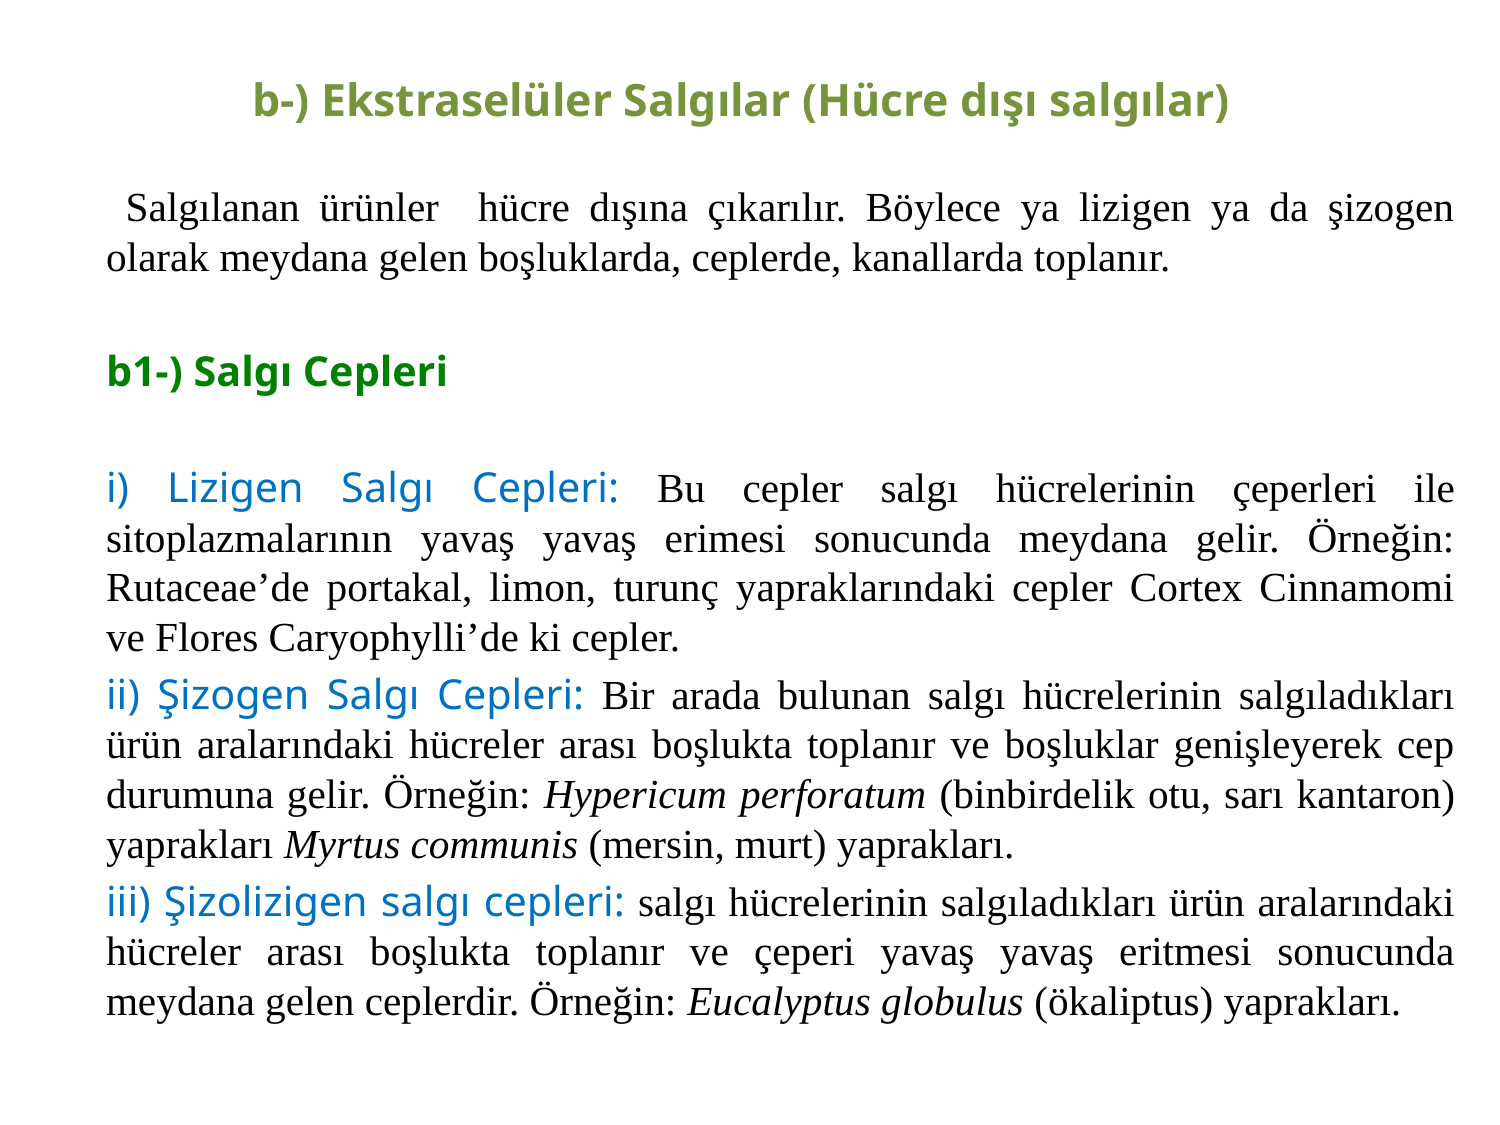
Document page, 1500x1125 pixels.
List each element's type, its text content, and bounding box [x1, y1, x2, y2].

list Salgılanan ürünler hücre dışına çıkarılır. Böylece ya lizigen ya da şizogen olarak meydana gelen boşluklarda, ceplerde, kanallarda toplanır. b1-) Salgı Cepleri i) Lizigen Salgı Cepleri: Bu cepler salgı hücrelerinin çeperleri ile sitoplazmalarının yavaş yavaş erimesi sonucunda meydana gelir. Örneğin: Rutaceae’de portakal, limon, turunç yapraklarındaki cepler Cortex Cinnamomi ve Flores Caryophylli’de ki cepler. ii) Şizogen Salgı Cepleri: Bir arada bulunan salgı hücrelerinin salgıladıkları ürün aralarındaki hücreler arası boşlukta toplanır ve boşluklar genişleyerek cep durumuna gelir. Örneğin: Hypericum perforatum (binbirdelik otu, sarı kantaron) yaprakları Myrtus communis (mersin, murt) yaprakları. iii) Şizolizigen salgı cepleri: salgı hücrelerinin salgıladıkları ürün aralarındaki hücreler arası boşlukta toplanır ve çeperi yavaş yavaş eritmesi sonucunda meydana gelen ceplerdir. Örneğin: Eucalyptus globulus (ökaliptus) yaprakları. [41, 172, 1471, 1083]
title b-) Ekstraselüler Salgılar (Hücre dışı salgılar) [41, 45, 1425, 138]
